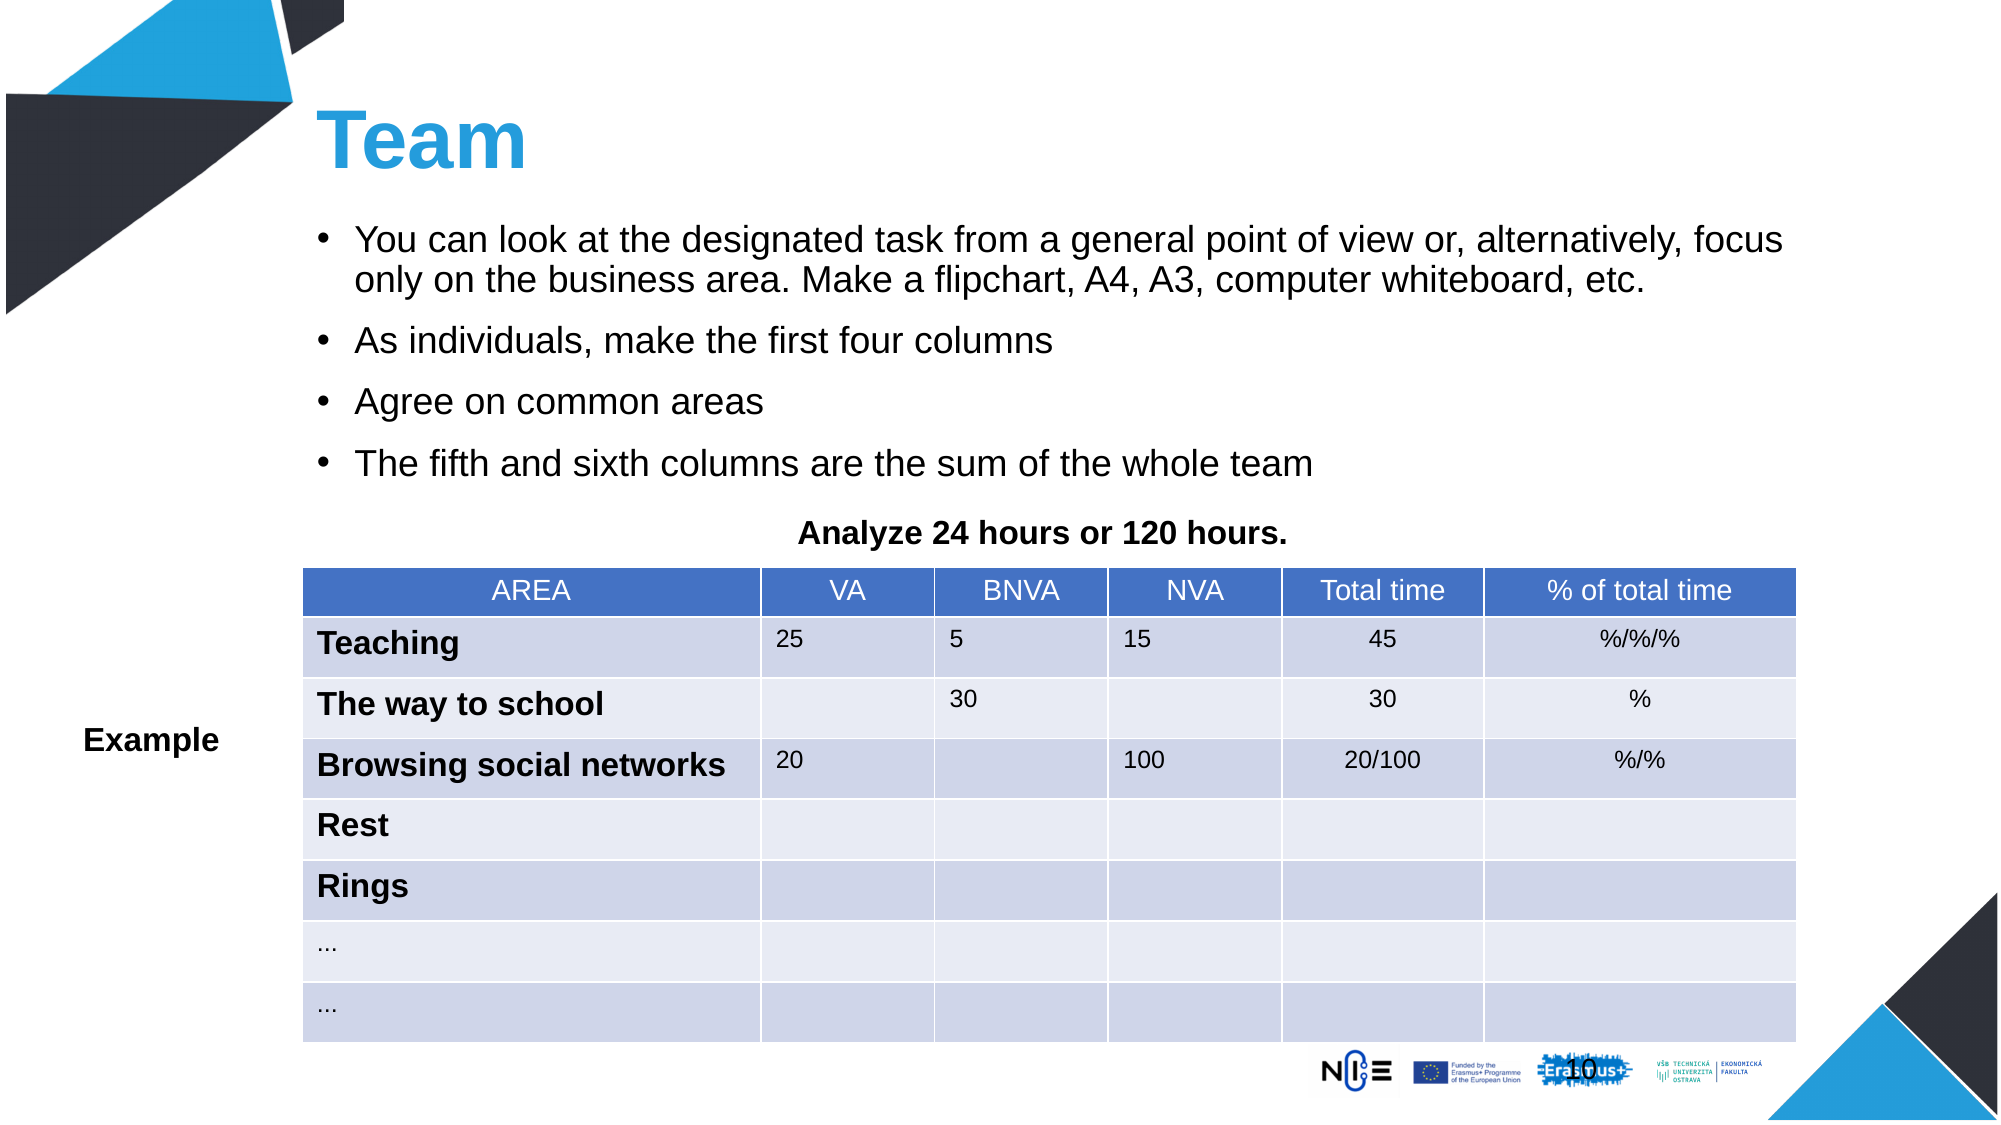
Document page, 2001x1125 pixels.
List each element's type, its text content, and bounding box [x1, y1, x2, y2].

table_cell 20/100 [1283, 739, 1483, 798]
table_cell Browsing social networks [303, 739, 760, 798]
table_cell [935, 739, 1107, 798]
table_cell [1109, 800, 1281, 859]
table_cell [935, 861, 1107, 920]
table_header NVA [1109, 568, 1281, 616]
table_cell [935, 983, 1107, 1042]
table_cell 25 [762, 618, 934, 677]
table_cell Rest [303, 800, 760, 859]
table_cell 30 [935, 679, 1107, 738]
table_header % of total time [1485, 568, 1796, 616]
table_header BNVA [935, 568, 1107, 616]
picture [1308, 1044, 2000, 1125]
table_header VA [762, 568, 934, 616]
list You can look at the designated task from a general point of view or, alternatively, focus only on the business area. Make a flipchart, A4, A3, computer whiteboard, etc. As individuals, make the first four columns Agree on common areas The fifth and sixth columns are the sum of the whole team [301, 212, 1865, 560]
table_cell % [1485, 679, 1796, 738]
table_cell [1109, 983, 1281, 1042]
table_cell ... [303, 983, 760, 1042]
table_cell [762, 983, 934, 1042]
table_header AREA [303, 568, 760, 616]
table_cell [1283, 922, 1483, 981]
table_cell 30 [1283, 679, 1483, 738]
table_cell 45 [1283, 618, 1483, 677]
table_cell Teaching [303, 618, 760, 677]
table_cell [1109, 861, 1281, 920]
slide_number 9 [1550, 1042, 2000, 1103]
table_cell ... [303, 922, 760, 981]
table_cell [1485, 983, 1796, 1042]
table_cell 15 [1109, 618, 1281, 677]
table_cell [1283, 983, 1483, 1042]
text_box Analyze 24 hours or 120 hours. [742, 503, 1344, 559]
table_cell [762, 922, 934, 981]
text_box Example [29, 710, 274, 766]
table_cell [1283, 861, 1483, 920]
table_cell [1109, 679, 1281, 738]
table_cell [762, 800, 934, 859]
title Team [301, 22, 1785, 212]
table_cell [935, 922, 1107, 981]
table_cell [1485, 922, 1796, 981]
table_cell [762, 861, 934, 920]
table_cell Rings [303, 861, 760, 920]
table_cell [1485, 861, 1796, 920]
table_cell 5 [935, 618, 1107, 677]
table_cell [1109, 922, 1281, 981]
table_cell %/%/% [1485, 618, 1796, 677]
picture [6, 0, 344, 318]
table_header Total time [1283, 568, 1483, 616]
table_cell %/% [1485, 739, 1796, 798]
table_cell 20 [762, 739, 934, 798]
table_cell [762, 679, 934, 738]
table_cell [935, 800, 1107, 859]
picture [1798, 888, 2000, 1042]
table_cell [1485, 800, 1796, 859]
table_cell The way to school [303, 679, 760, 738]
table_cell 100 [1109, 739, 1281, 798]
table_cell [1283, 800, 1483, 859]
